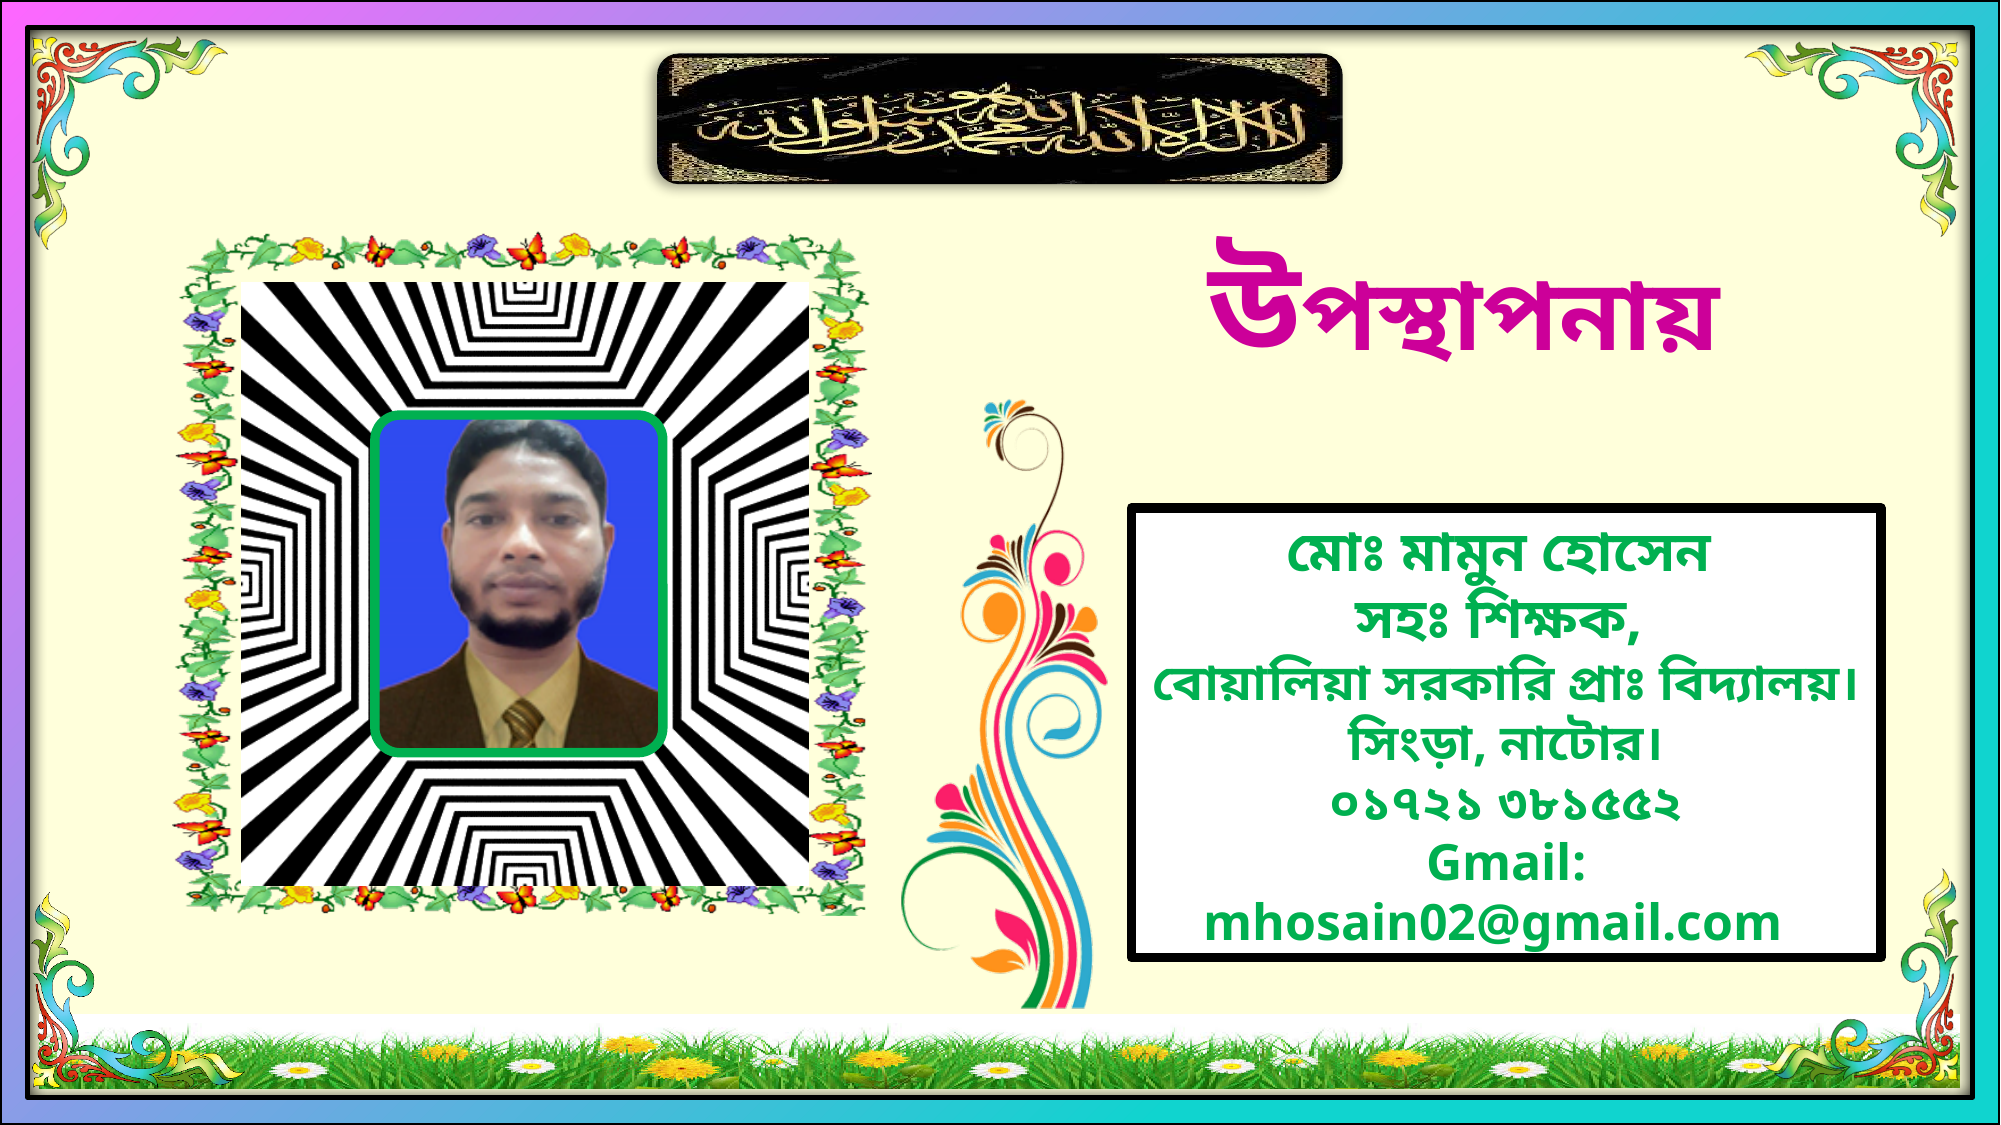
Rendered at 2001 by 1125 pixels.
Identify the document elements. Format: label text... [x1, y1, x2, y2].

picture [595, 366, 1458, 1014]
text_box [245, 1014, 1960, 1089]
picture [22, 37, 237, 249]
picture [1753, 869, 1967, 1074]
picture [31, 892, 245, 1089]
picture [657, 53, 1343, 185]
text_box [171, 231, 872, 916]
text_box [0, 0, 2000, 1125]
text_box উপস্থাপনায় [1118, 218, 1811, 383]
picture [1744, 41, 1959, 237]
text_box মোঃ মামুন হোসেন সহঃ শিক্ষক, বোয়ালিয়া সরকারি প্রাঃ বিদ্যালয়। সিংড়া, নাটোর। ০১৭২১ ৩৮১৫৫২ Gmail: mhosain02@gmail.com [1458, 507, 1881, 958]
